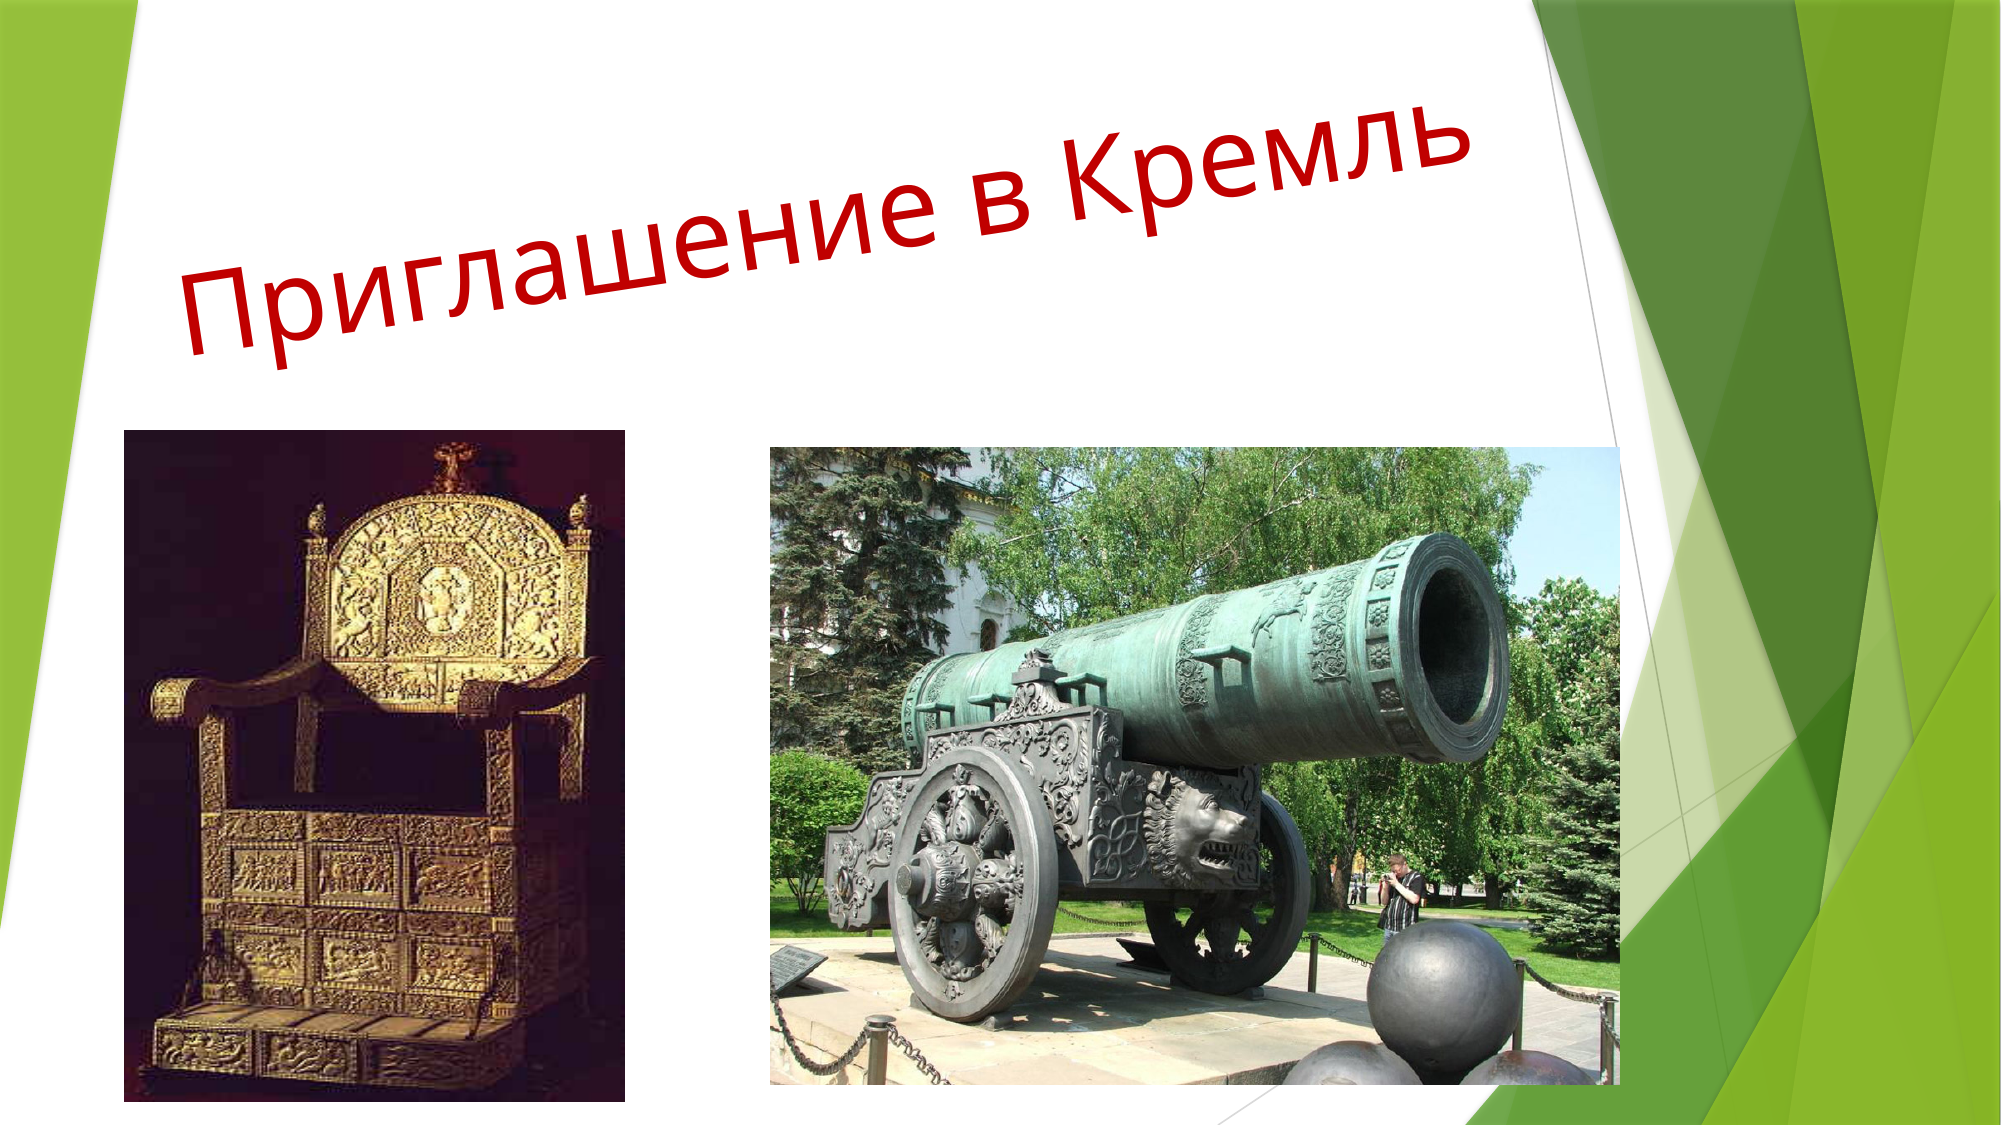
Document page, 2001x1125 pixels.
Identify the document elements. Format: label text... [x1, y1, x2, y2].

title Приглашение в Кремль [42, 0, 1499, 405]
picture [769, 447, 1620, 1085]
picture [123, 429, 626, 1103]
